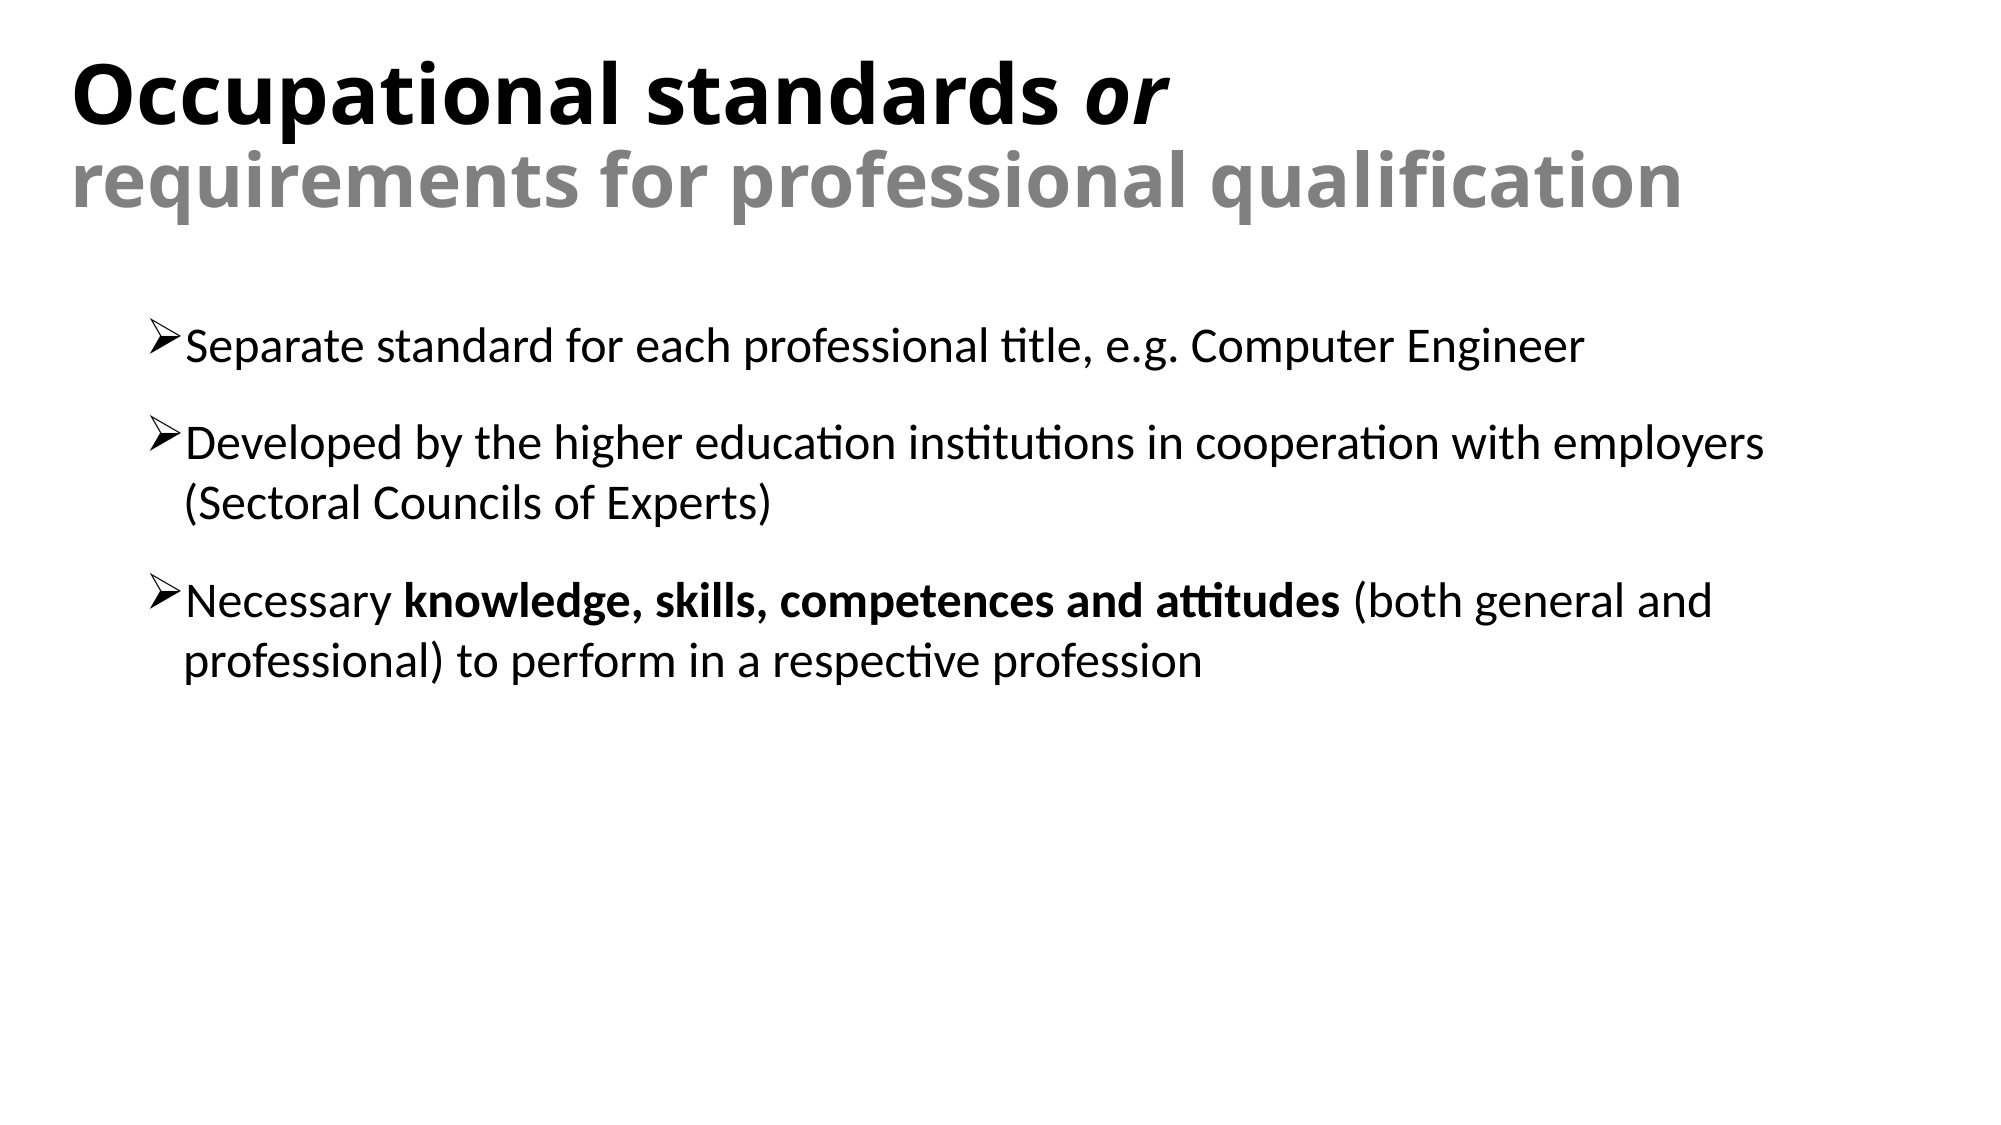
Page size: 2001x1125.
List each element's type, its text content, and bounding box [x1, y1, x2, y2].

list Separate standard for each professional title, e.g. Computer Engineer Developed by the higher education institutions in cooperation with employers (Sectoral Councils of Experts) Necessary knowledge, skills, competences and attitudes (both general and professional) to perform in a respective profession [55, 304, 1825, 803]
title Occupational standards or requirements for professional qualification [55, 29, 1804, 247]
